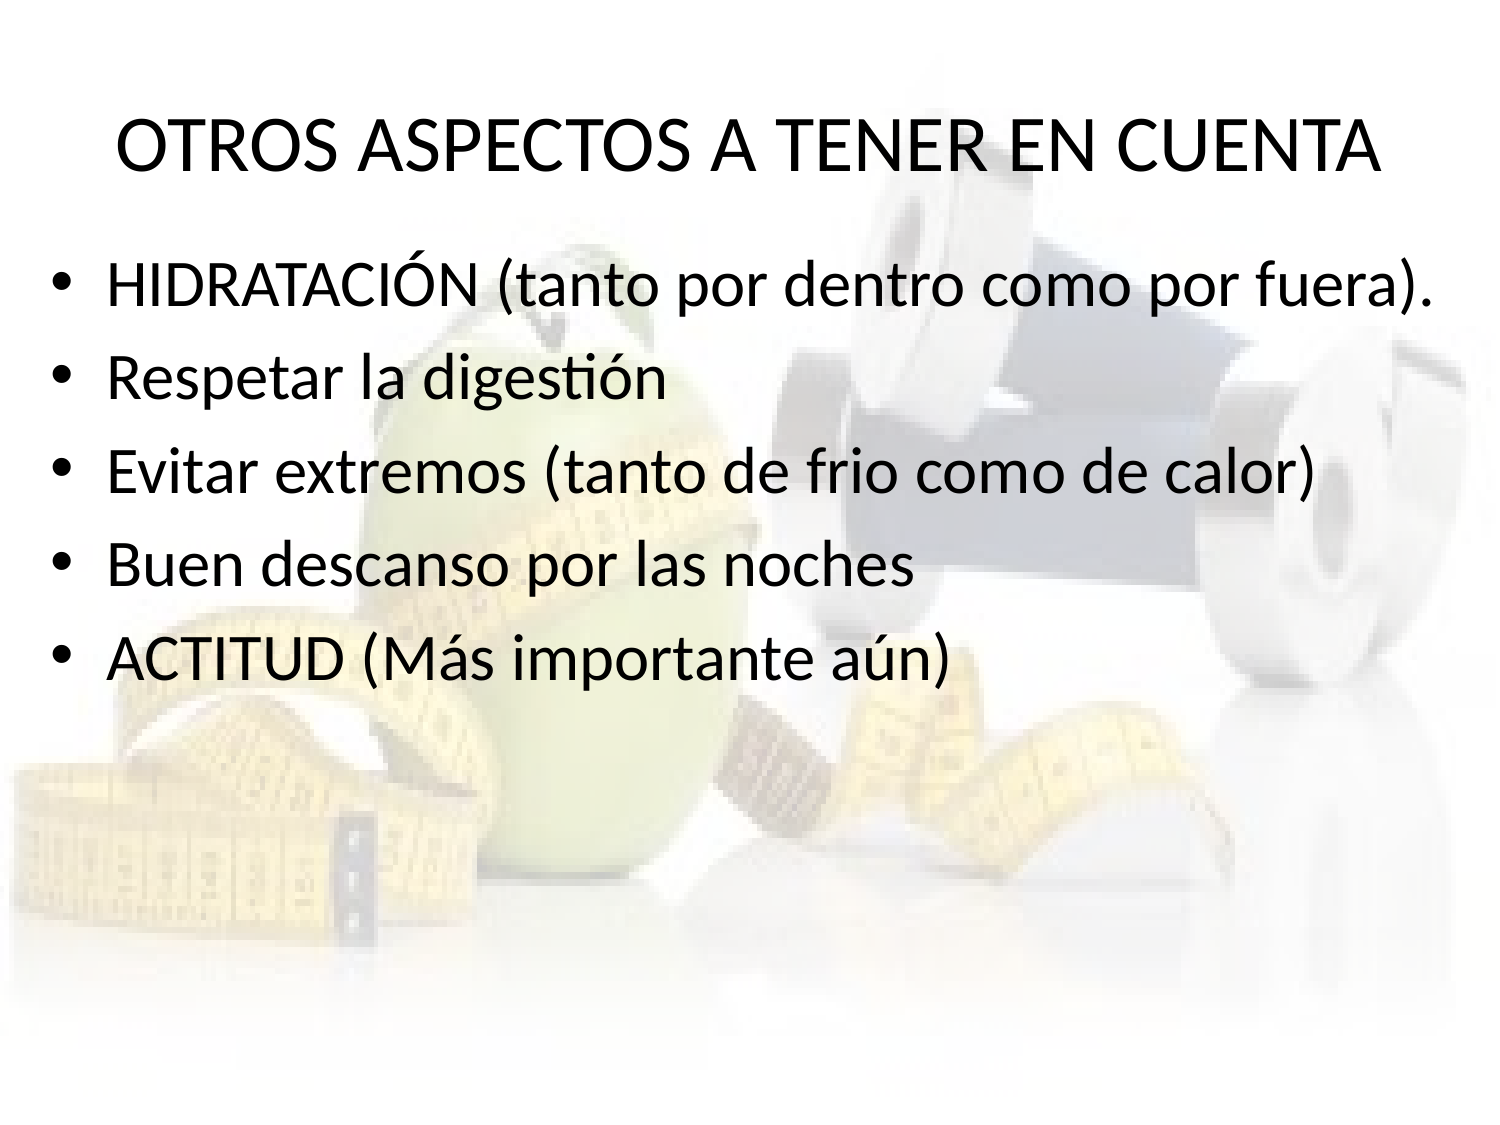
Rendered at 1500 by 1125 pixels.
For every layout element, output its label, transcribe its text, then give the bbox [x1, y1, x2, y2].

title OTROS ASPECTOS A TENER EN CUENTA [75, 45, 1425, 232]
list HIDRATACIÓN (tanto por dentro como por fuera). Respetar la digestión Evitar extremos (tanto de frio como de calor) Buen descanso por las noches ACTITUD (Más importante aún) [34, 232, 1471, 1012]
